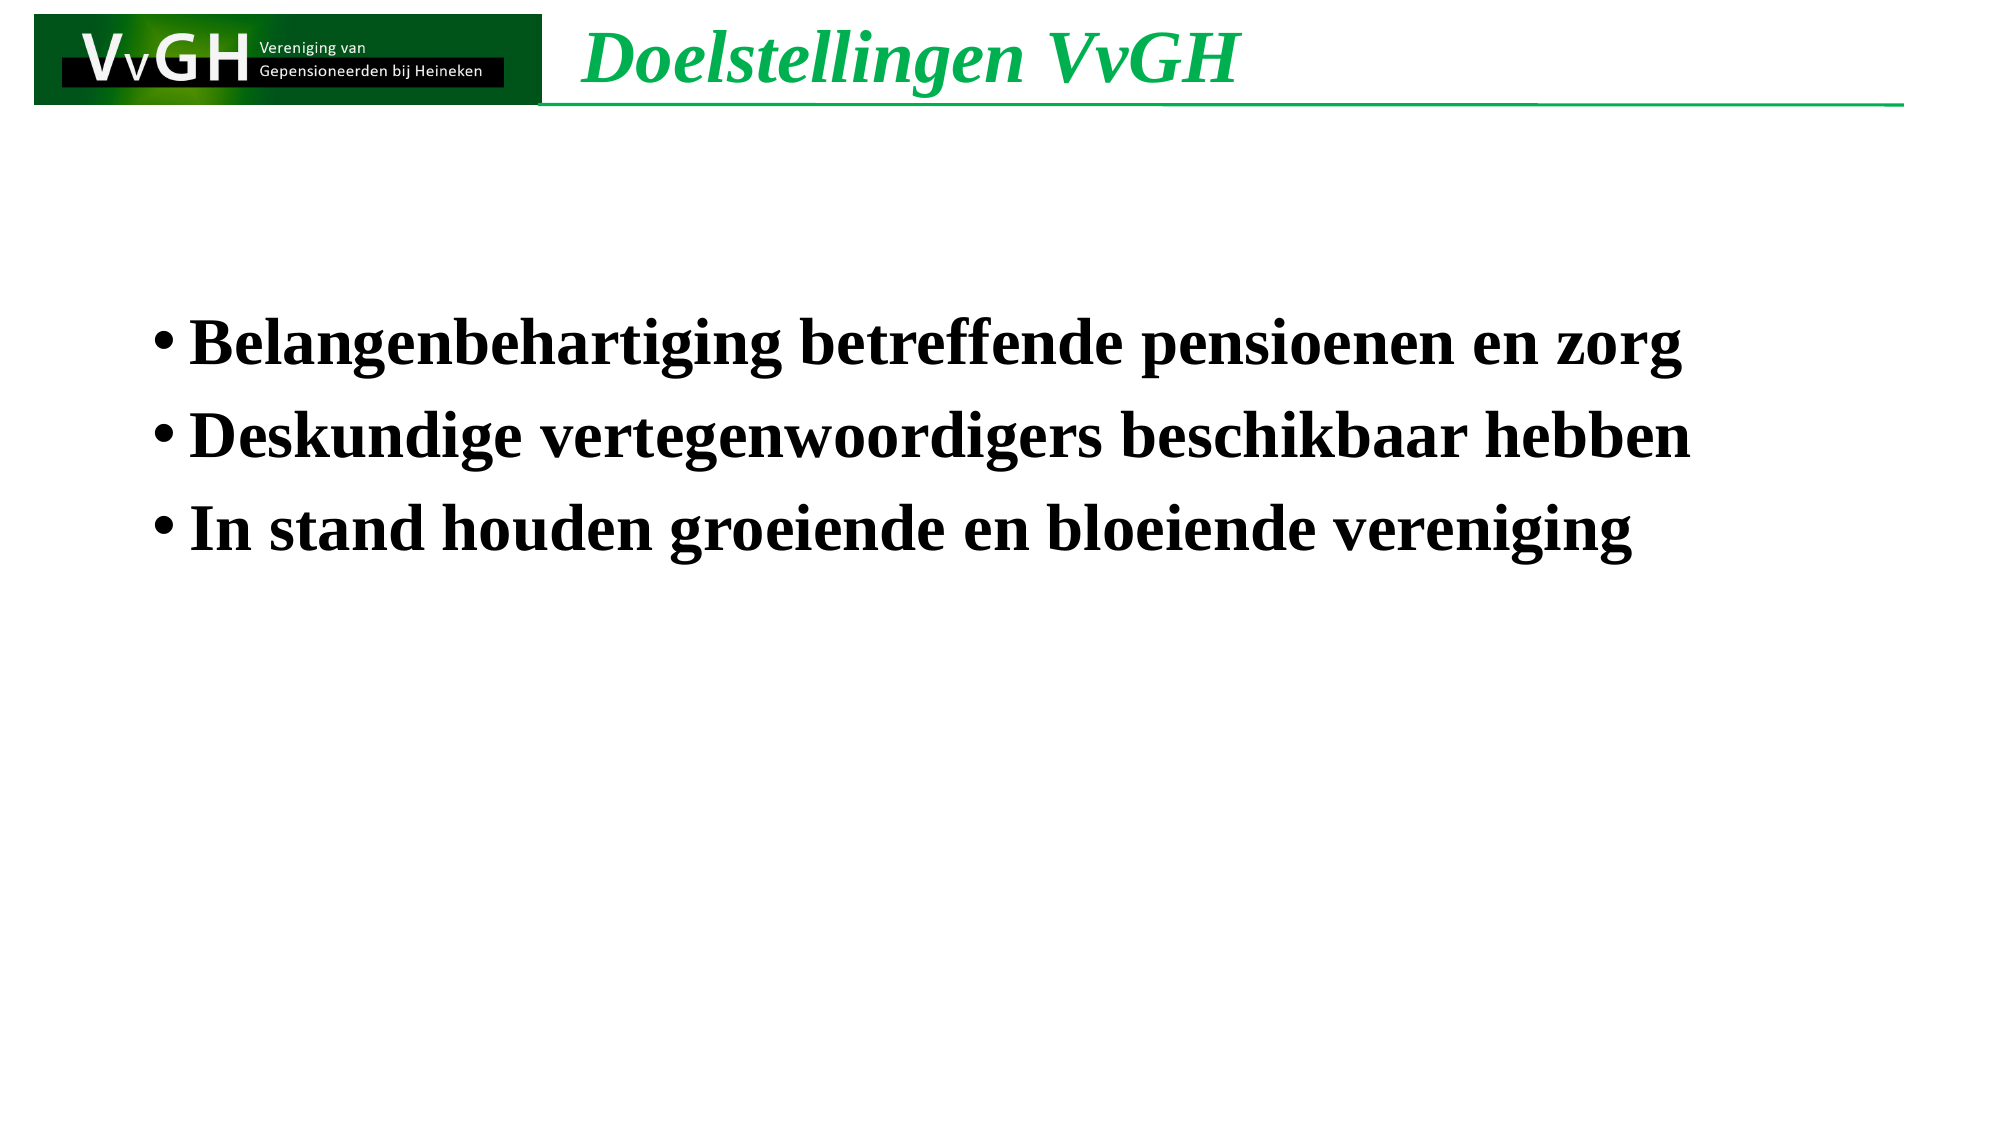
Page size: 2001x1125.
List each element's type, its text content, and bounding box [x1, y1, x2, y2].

list Belangenbehartiging betreffende pensioenen en zorg Deskundige vertegenwoordigers beschikbaar hebben In stand houden groeiende en bloeiende vereniging [137, 299, 1863, 972]
picture [34, 14, 542, 105]
text_box Doelstellingen VvGH [566, 0, 1799, 105]
